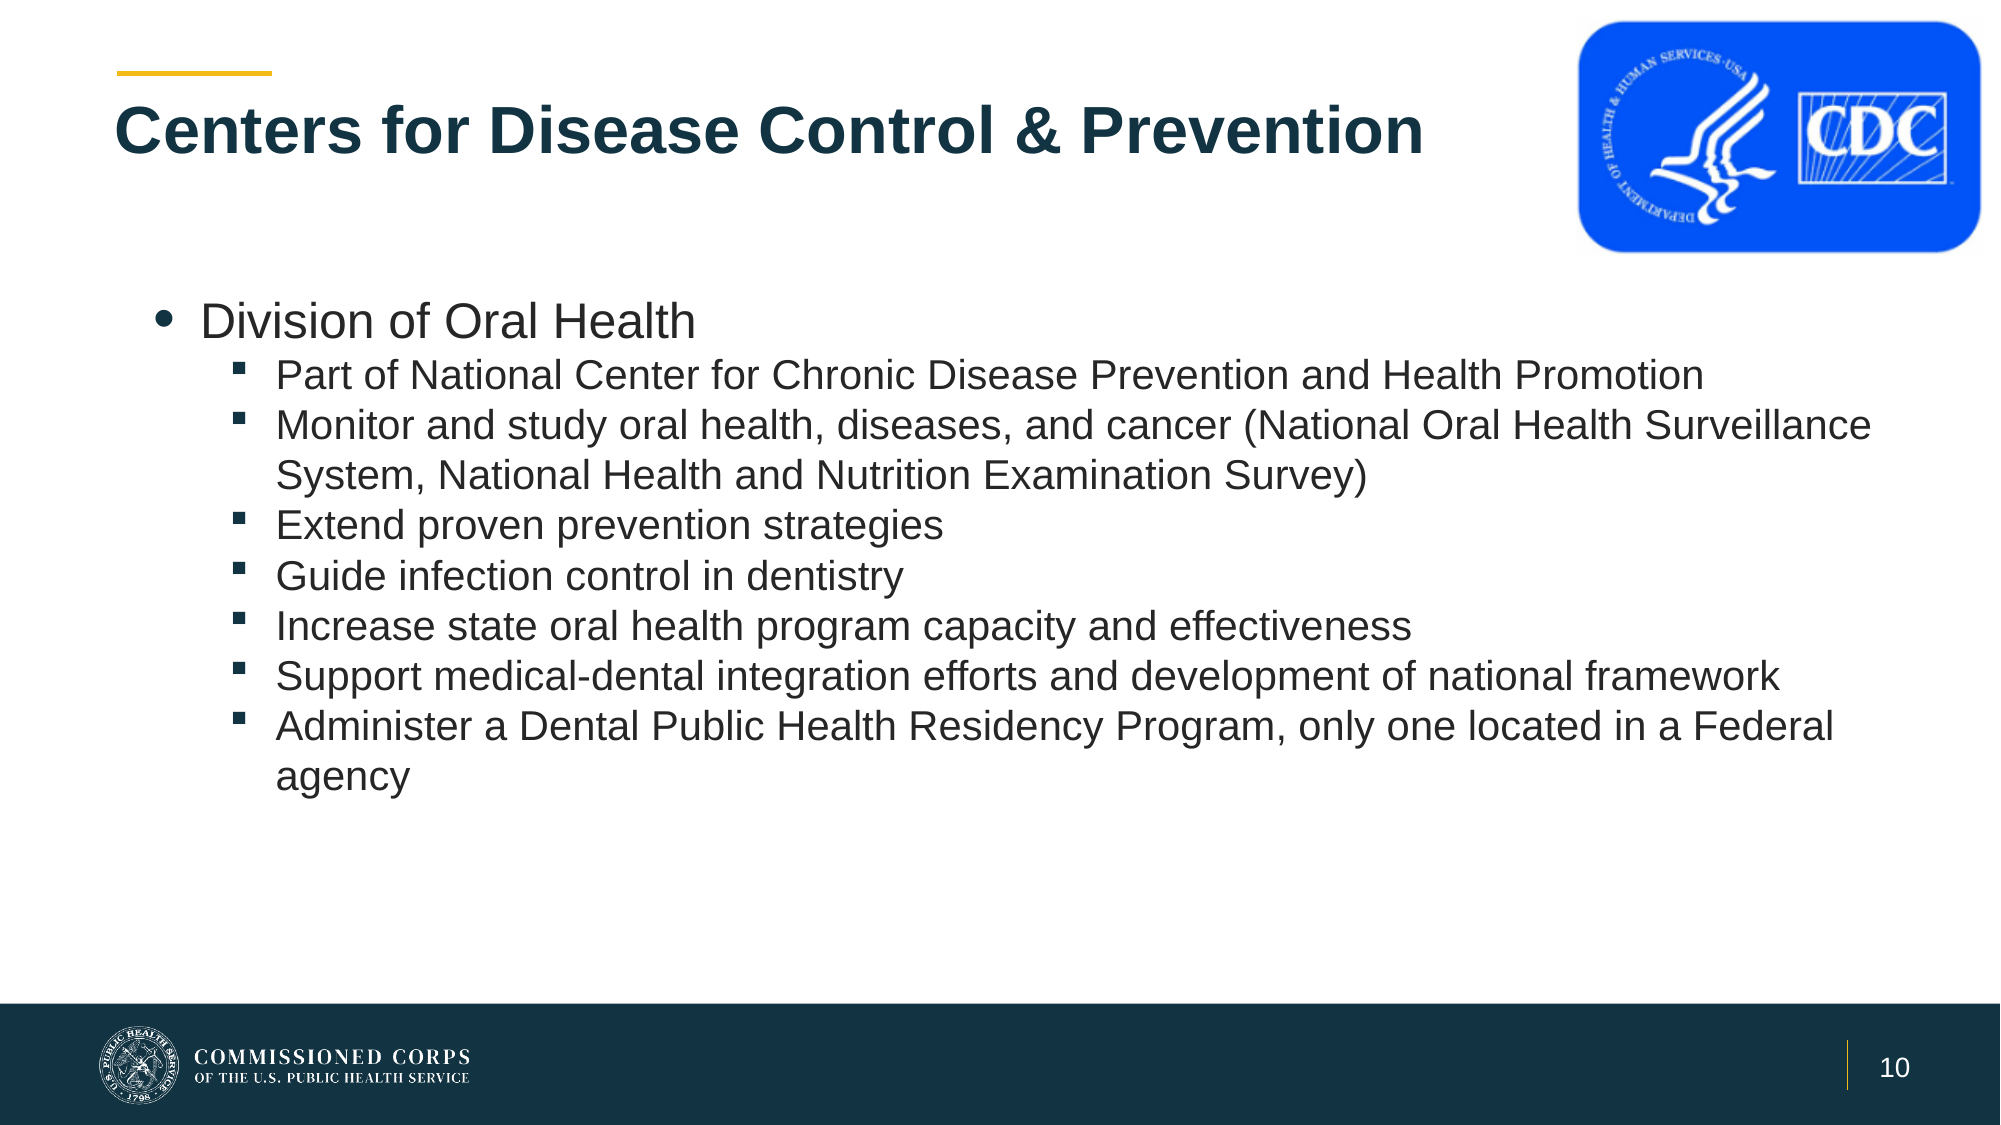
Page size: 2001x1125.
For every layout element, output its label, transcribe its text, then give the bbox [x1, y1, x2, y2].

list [1574, 18, 1985, 257]
text_box Division of Oral Health Part of National Center for Chronic Disease Prevention and Health Promotion Monitor and study oral health, diseases, and cancer (National Oral Health Surveillance System, National Health and Nutrition Examination Survey) Extend proven prevention strategies Guide infection control in dentistry Increase state oral health program capacity and effectiveness Support medical-dental integration efforts and development of national framework Administer a Dental Public Health Residency Program, only one located in a Federal agency [100, 280, 1901, 896]
picture [99, 1024, 471, 1106]
title Centers for Disease Control & Prevention [99, 79, 1569, 225]
